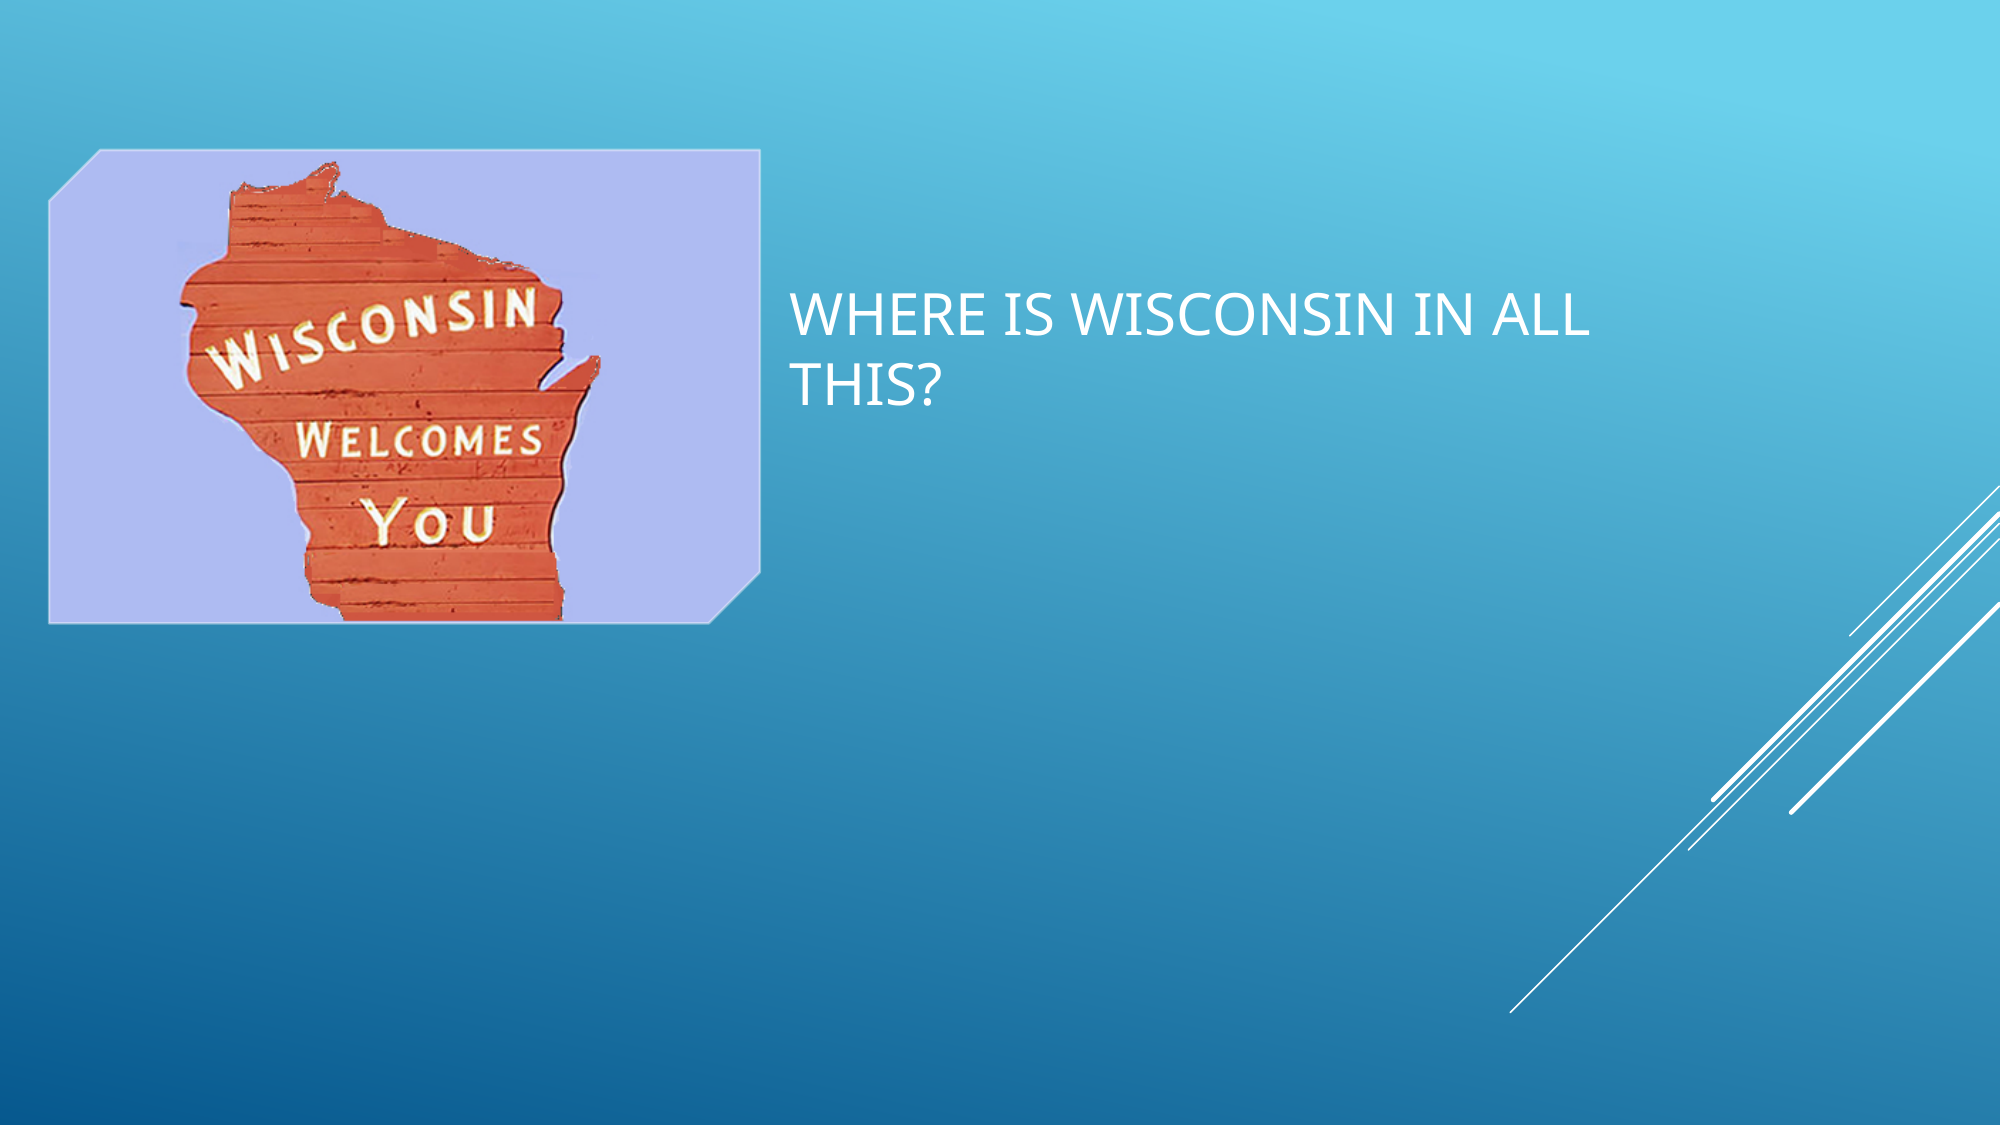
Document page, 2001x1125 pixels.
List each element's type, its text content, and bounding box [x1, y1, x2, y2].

title Where is Wisconsin in all this? [774, 237, 1763, 425]
picture [48, 149, 761, 624]
